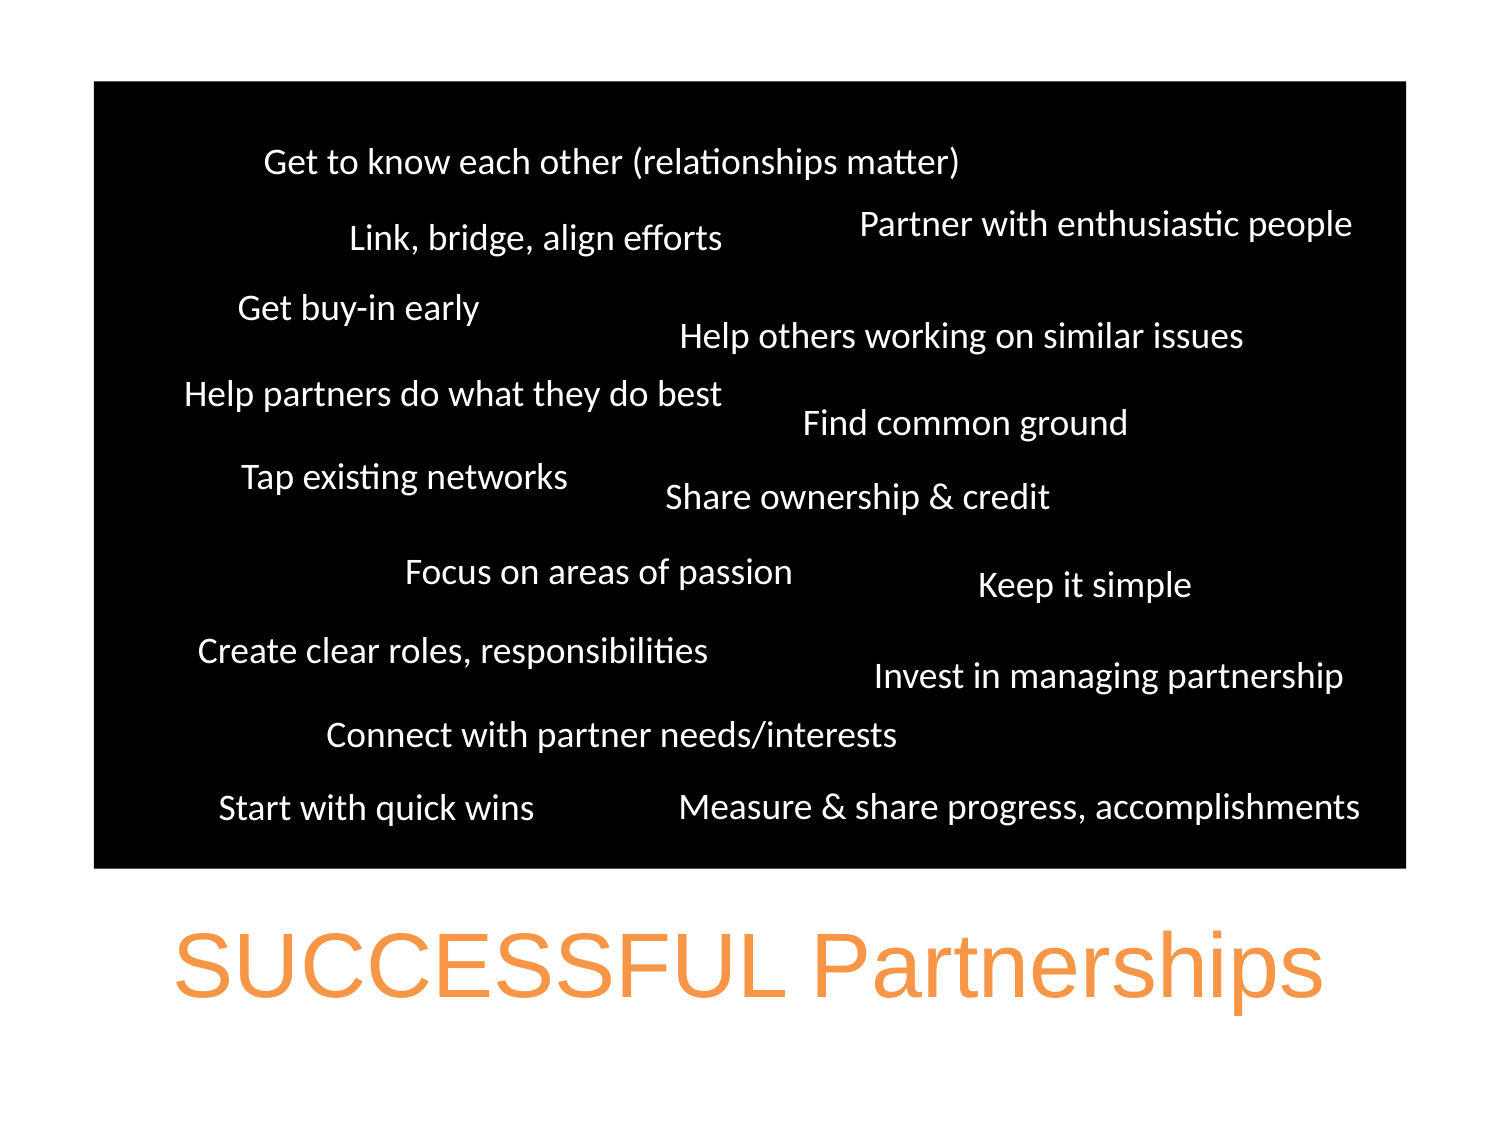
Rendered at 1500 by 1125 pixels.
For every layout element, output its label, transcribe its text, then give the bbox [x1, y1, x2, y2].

text_box Help others working on similar issues [664, 303, 1260, 364]
text_box SUCCESSFUL Partnerships [157, 898, 1342, 1023]
text_box Help partners do what they do best [169, 361, 738, 422]
text_box Create clear roles, responsibilities [183, 618, 724, 679]
text_box Focus on areas of passion [390, 539, 809, 600]
text_box [92, 79, 1408, 871]
text_box Invest in managing partnership [859, 643, 1360, 704]
text_box Find common ground [788, 390, 1145, 451]
text_box Start with quick wins [203, 775, 550, 836]
text_box Keep it simple [963, 553, 1208, 613]
text_box Get to know each other (relationships matter) [248, 129, 976, 189]
text_box Share ownership & credit [650, 464, 1066, 525]
text_box Measure & share progress, accomplishments [663, 774, 1377, 835]
text_box Get buy-in early [222, 275, 495, 336]
text_box Phone #: (866) 865-2157 Conference Code: 867-002-3759 Phone #: (866) 865-2157 Conference Code: 867-002-3759 [0, 0, 1500, 1125]
text_box Tap existing networks [226, 444, 584, 505]
text_box Partner with enthusiastic people [844, 191, 1369, 252]
text_box Link, bridge, align efforts [334, 205, 739, 266]
text_box Connect with partner needs/interests [311, 702, 914, 762]
